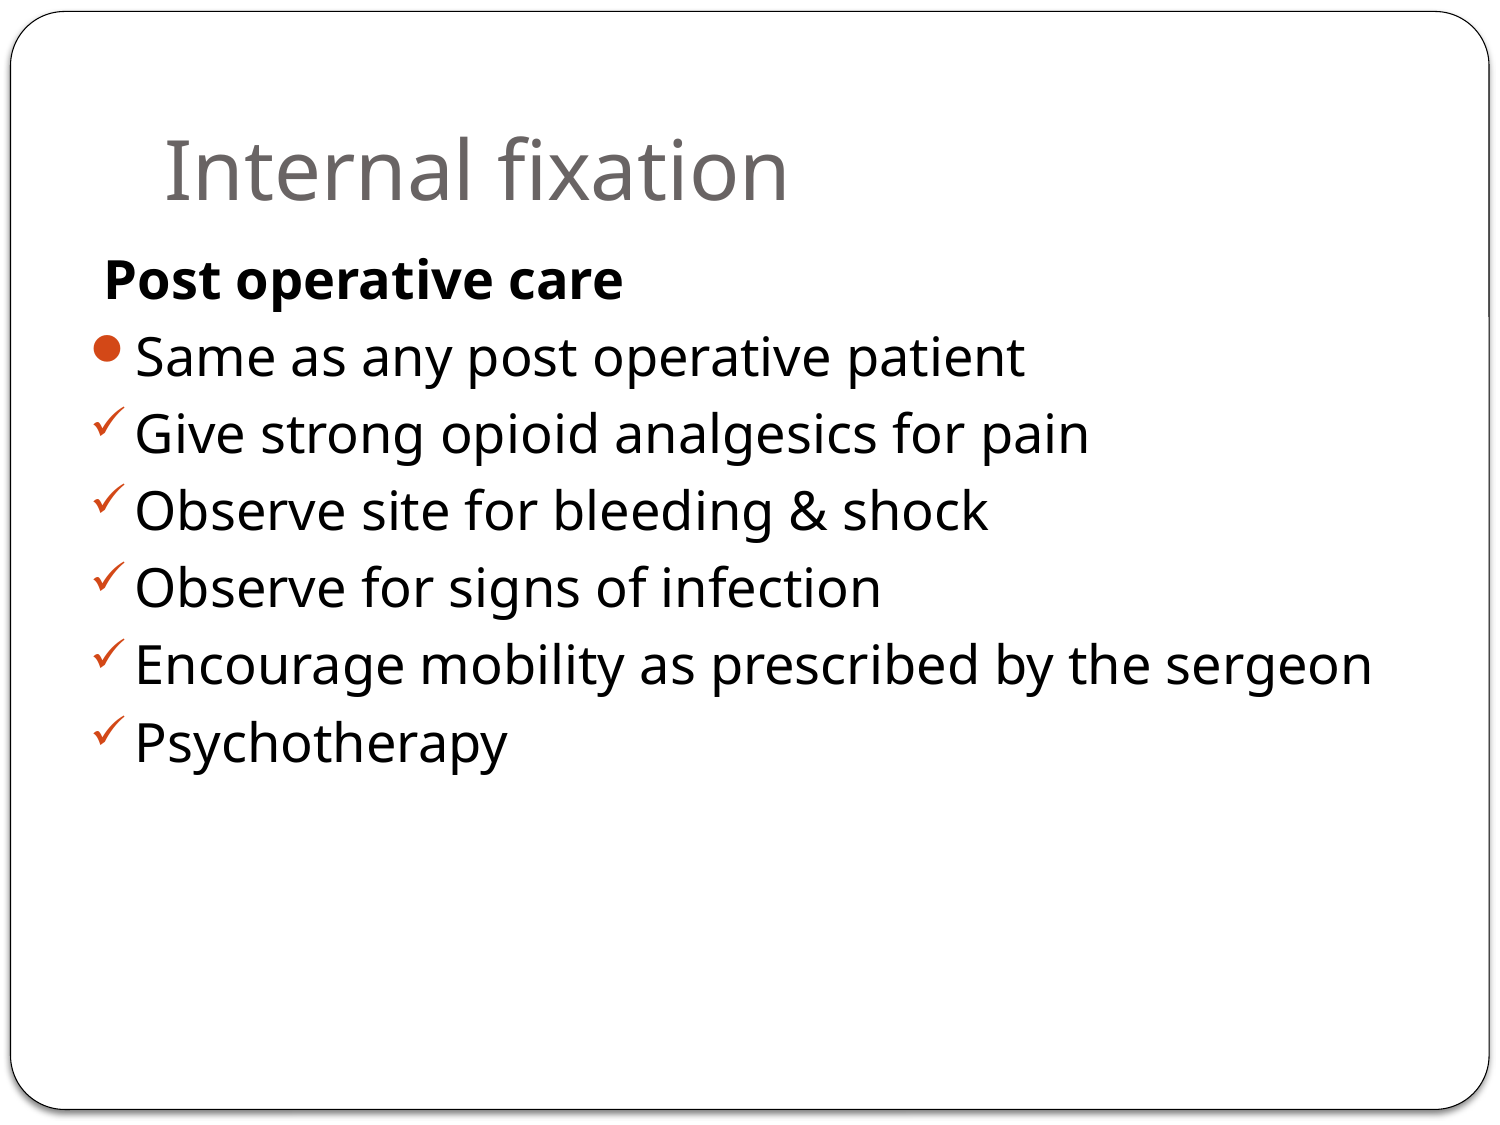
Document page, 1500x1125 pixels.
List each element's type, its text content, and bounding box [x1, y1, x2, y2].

title Internal fixation [150, 45, 1425, 233]
list Post operative care Same as any post operative patient Give strong opioid analgesics for pain Observe site for bleeding & shock Observe for signs of infection Encourage mobility as prescribed by the sergeon Psychotherapy [75, 237, 1425, 1063]
